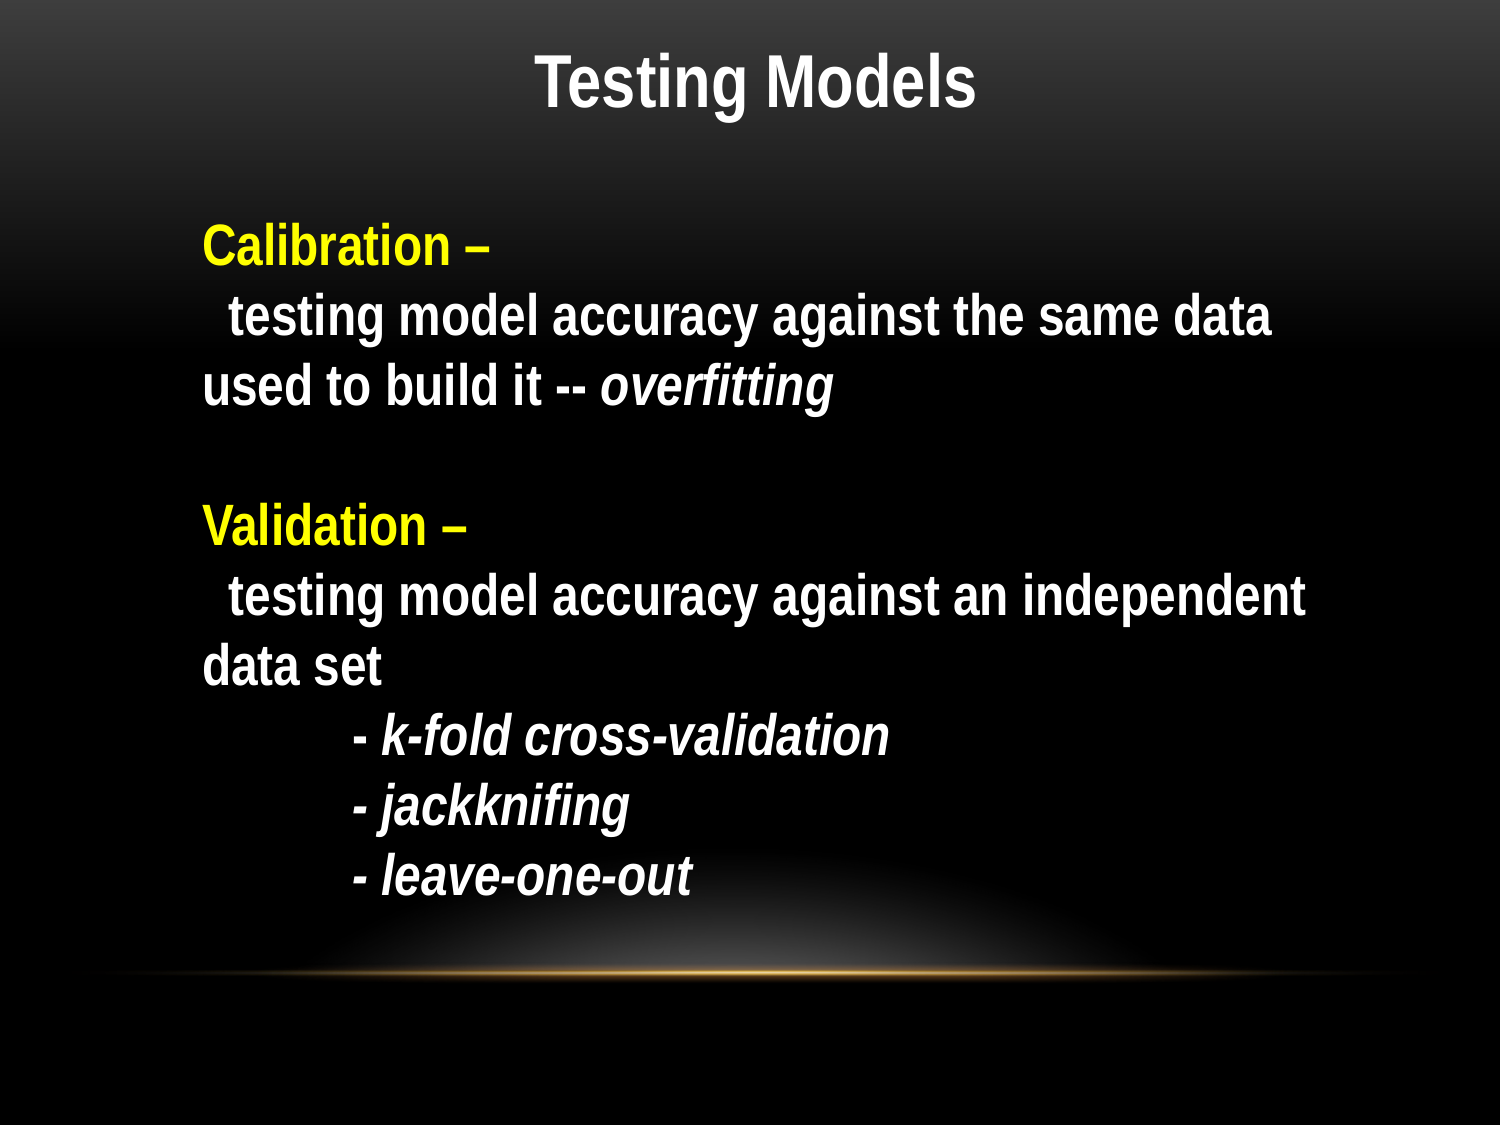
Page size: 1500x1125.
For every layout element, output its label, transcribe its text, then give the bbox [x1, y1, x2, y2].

text_box Calibration – testing model accuracy against the same data used to build it -- overfitting Validation – testing model accuracy against an independent data set - k-fold cross-validation - jackknifing - leave-one-out [187, 199, 1363, 915]
picture [0, 0, 1500, 1125]
text_box Testing Models [287, 24, 1225, 130]
